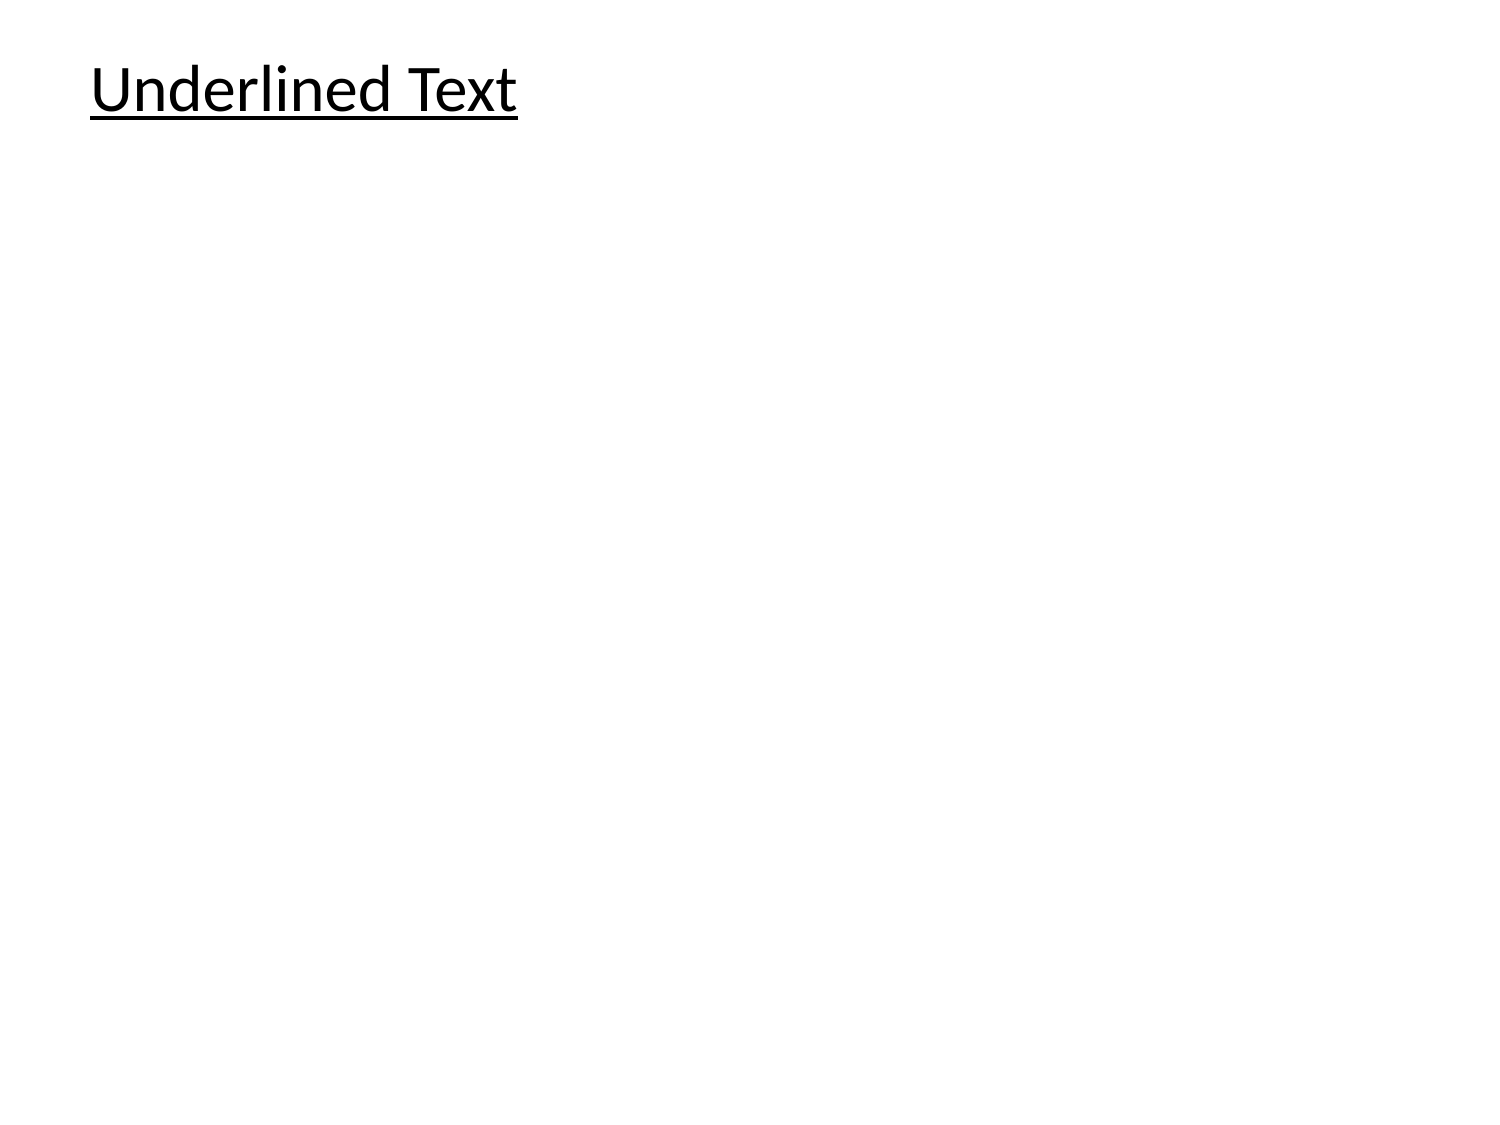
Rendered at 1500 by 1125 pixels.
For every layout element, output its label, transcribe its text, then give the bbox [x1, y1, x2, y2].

list Underlined Text [75, 37, 1425, 780]
